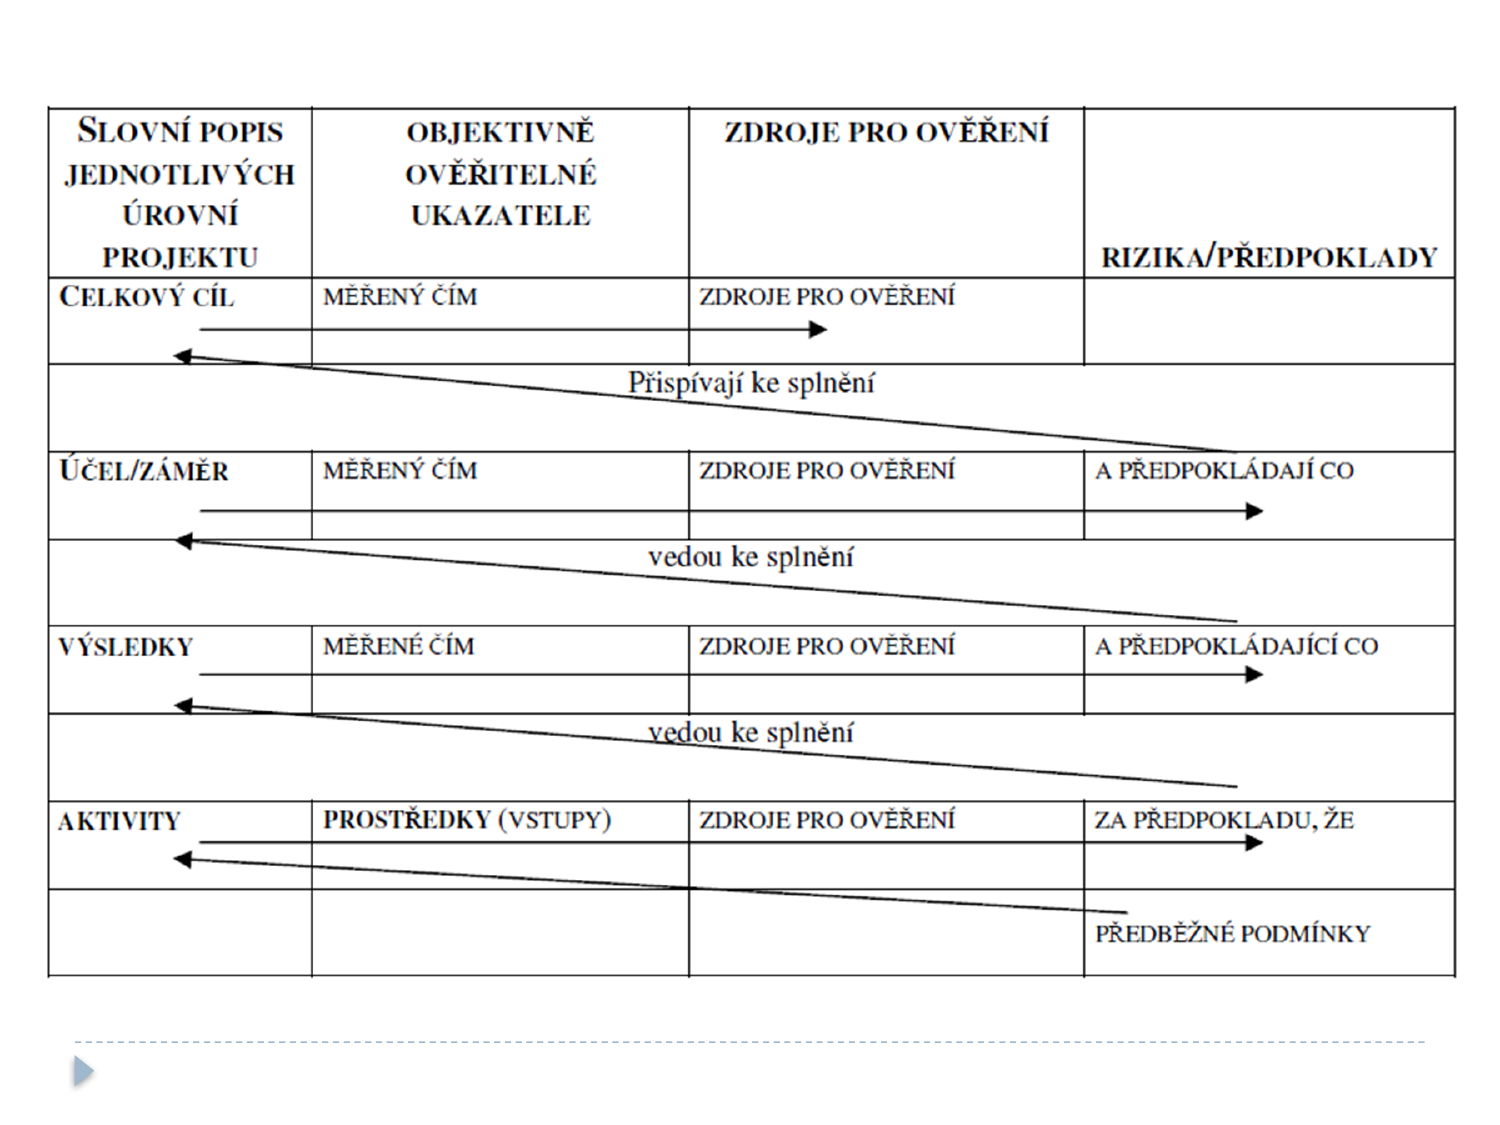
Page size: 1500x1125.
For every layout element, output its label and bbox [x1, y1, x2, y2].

list [0, 70, 1500, 1011]
